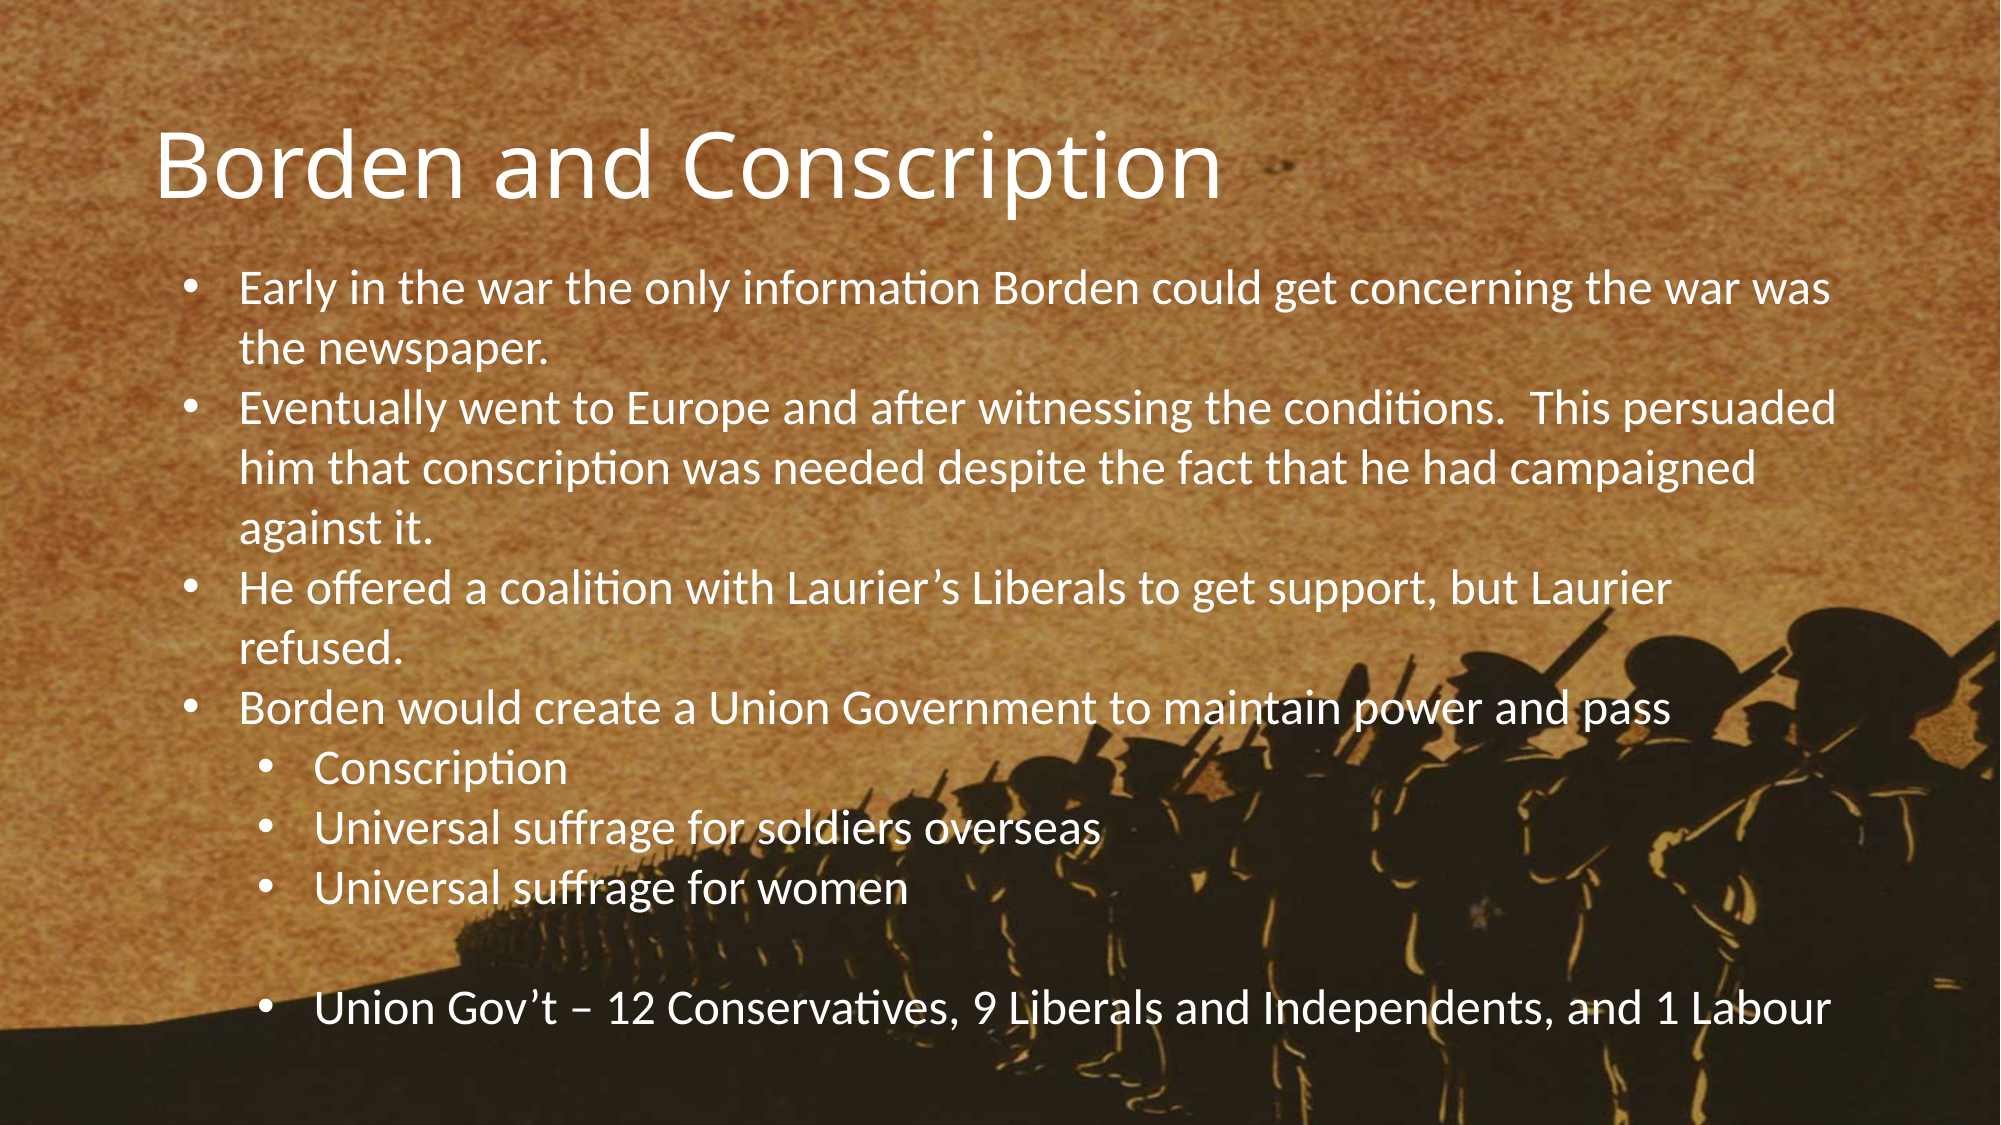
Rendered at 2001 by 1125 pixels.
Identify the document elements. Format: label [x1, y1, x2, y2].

list [0, 0, 2000, 1125]
